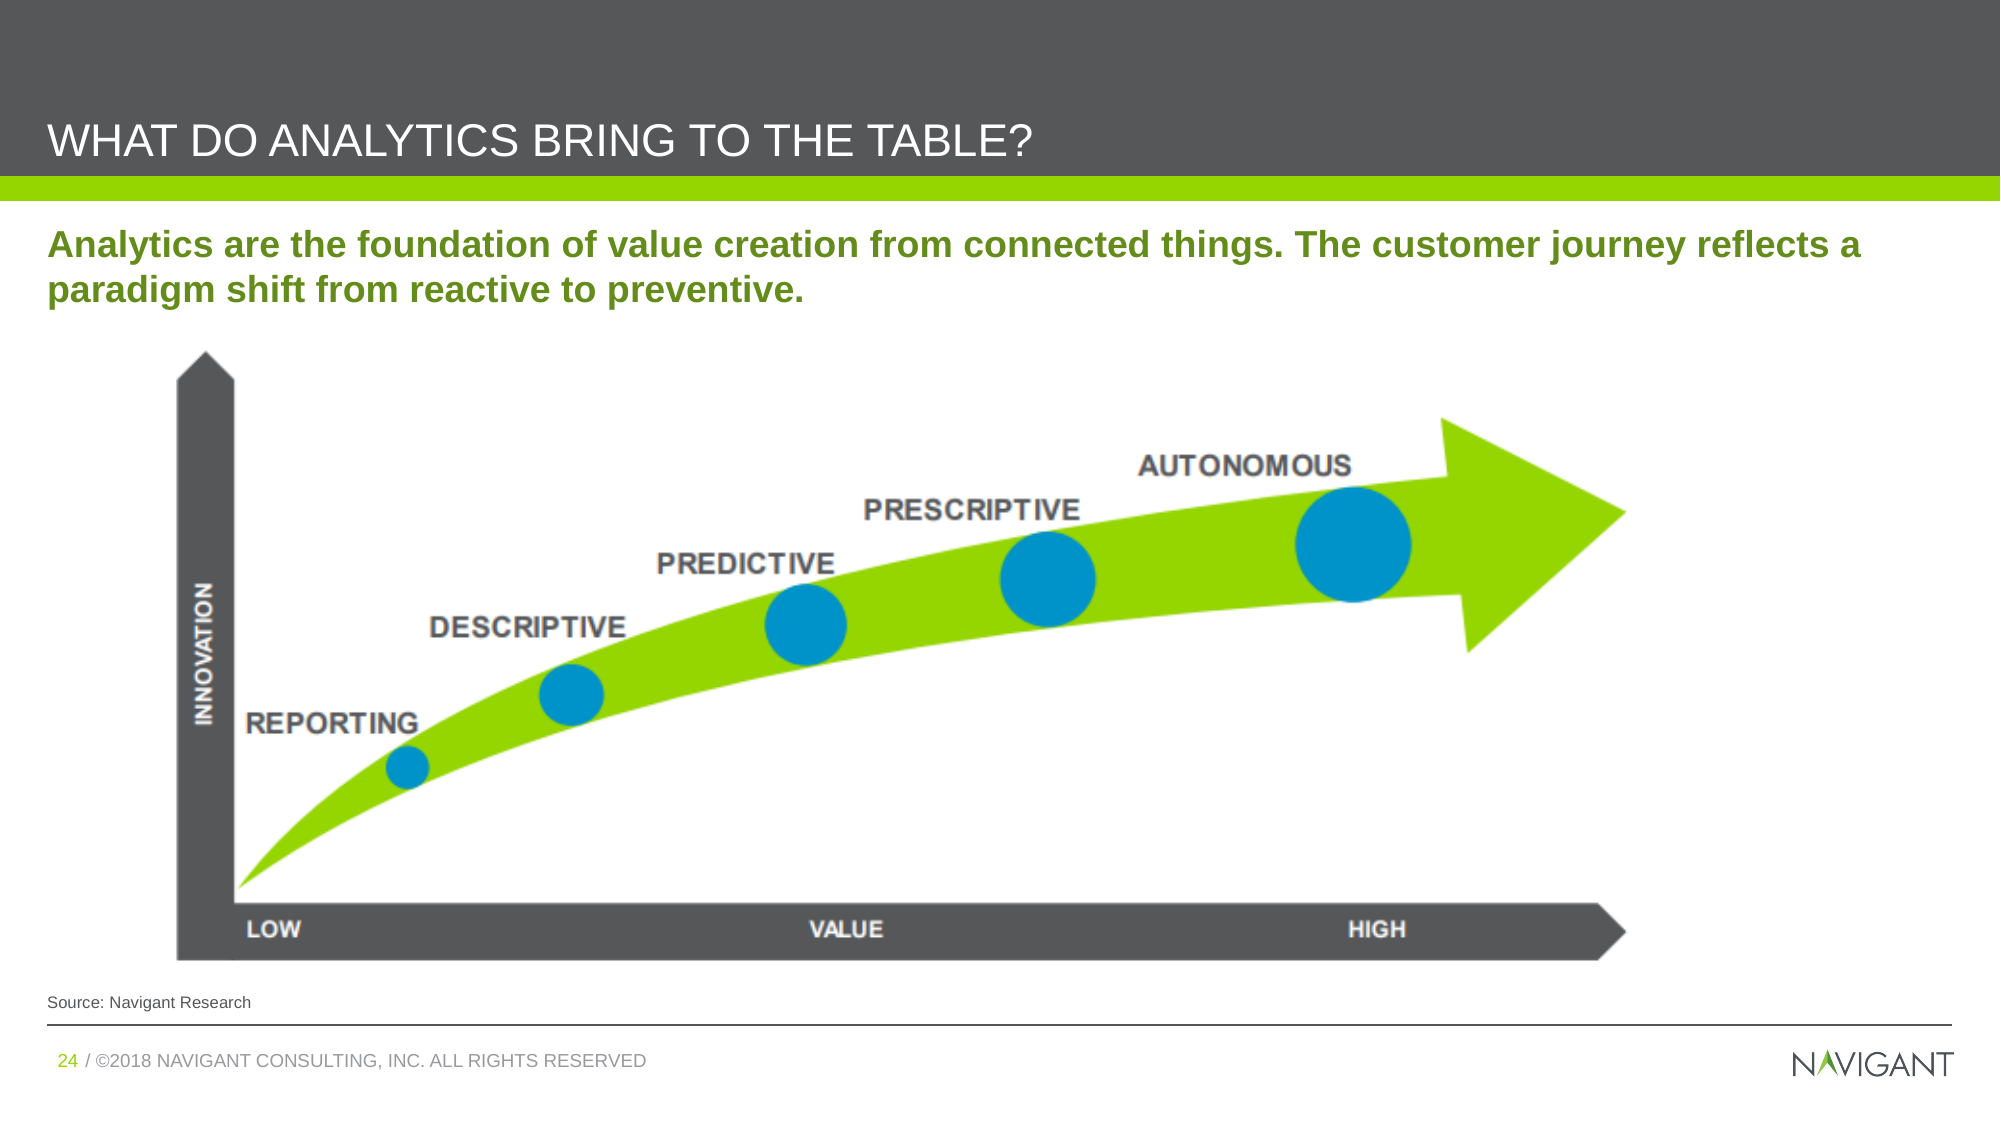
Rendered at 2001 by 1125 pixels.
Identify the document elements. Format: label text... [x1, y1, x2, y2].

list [149, 333, 1696, 984]
picture [1793, 1049, 1954, 1077]
title What do analytics bring to the table? [47, 0, 1952, 166]
list Analytics are the foundation of value creation from connected things. The customer journey reflects a paradigm shift from reactive to preventive. [47, 219, 1952, 310]
list Source: Navigant Research [47, 991, 498, 1012]
